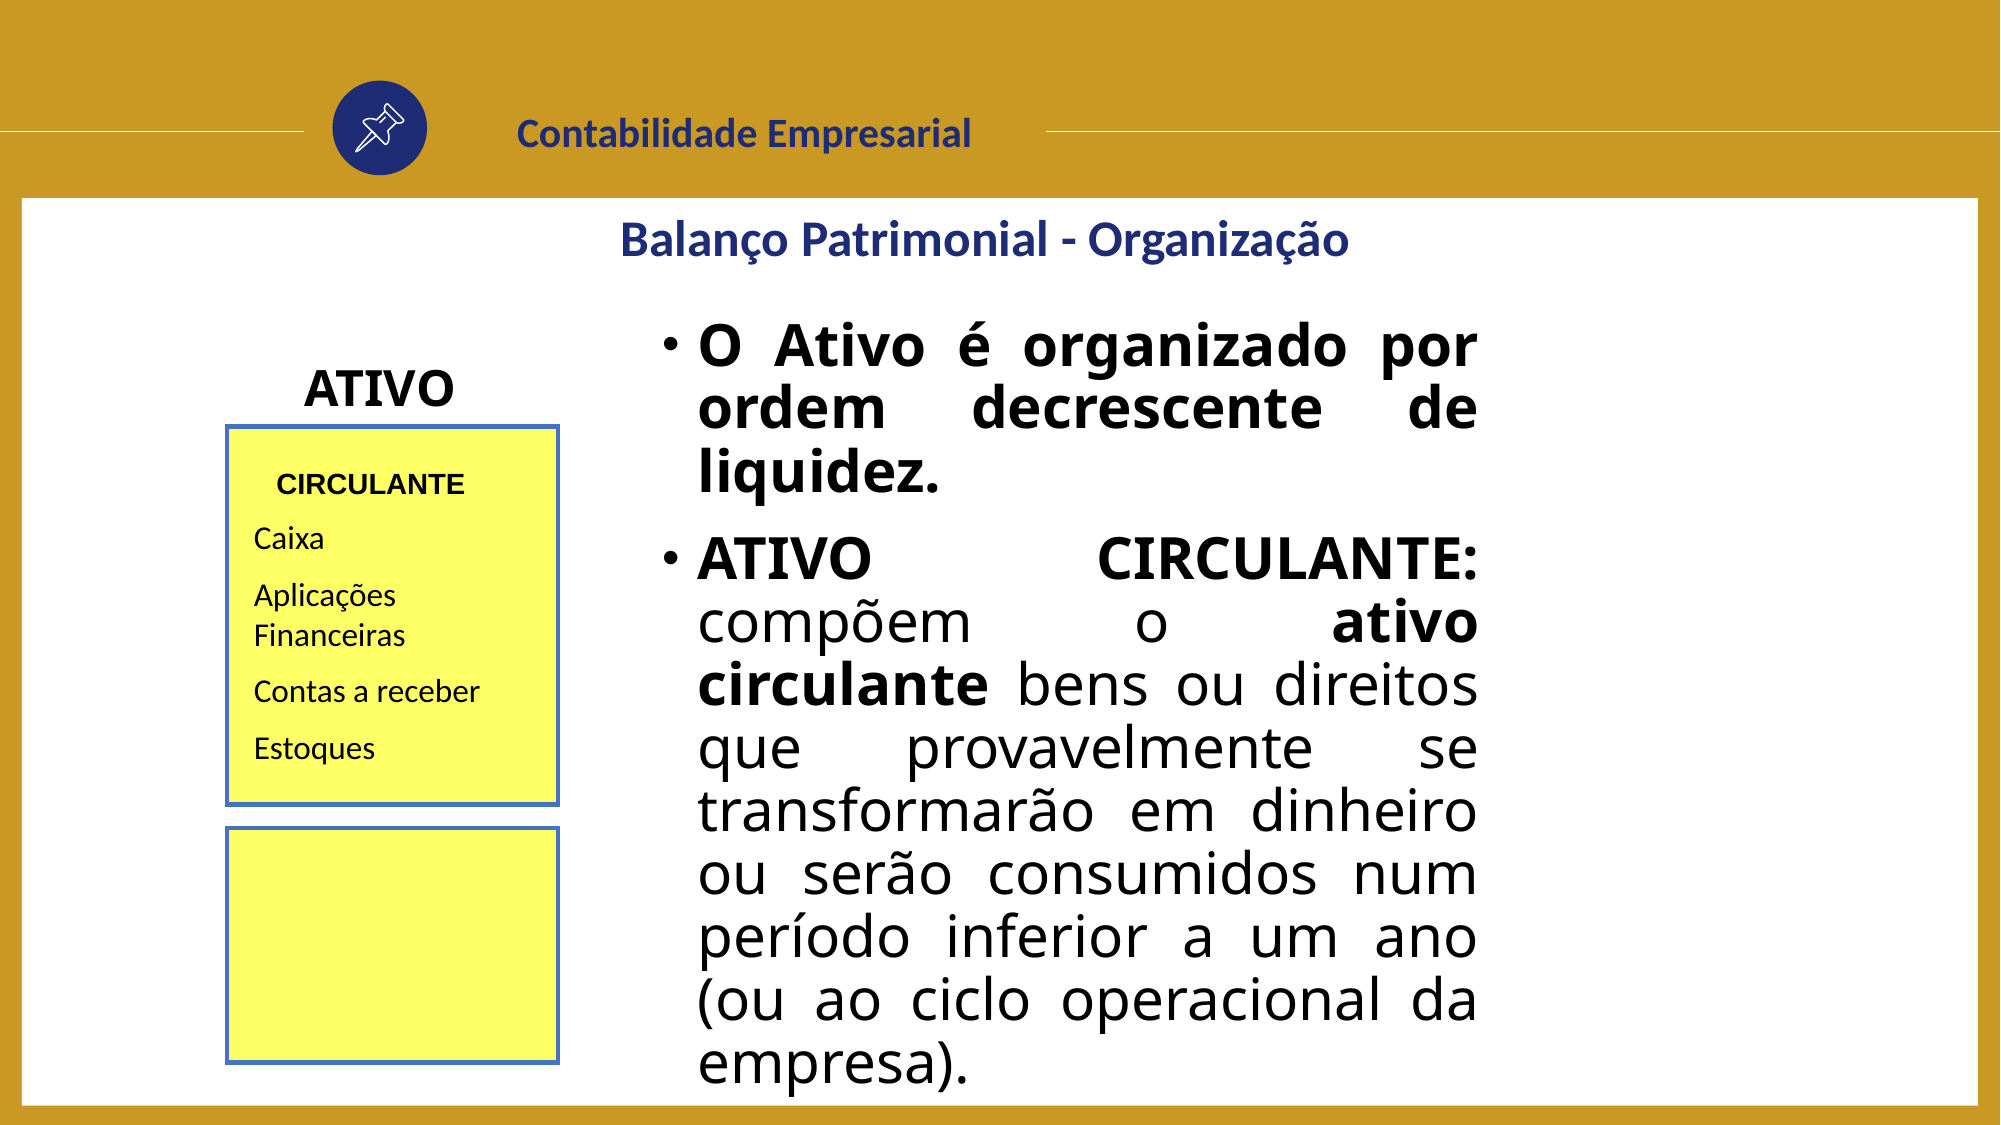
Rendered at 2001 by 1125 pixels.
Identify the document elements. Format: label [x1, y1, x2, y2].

text_box [0, 0, 2000, 1125]
text_box [227, 426, 558, 1063]
text_box [332, 80, 1046, 176]
